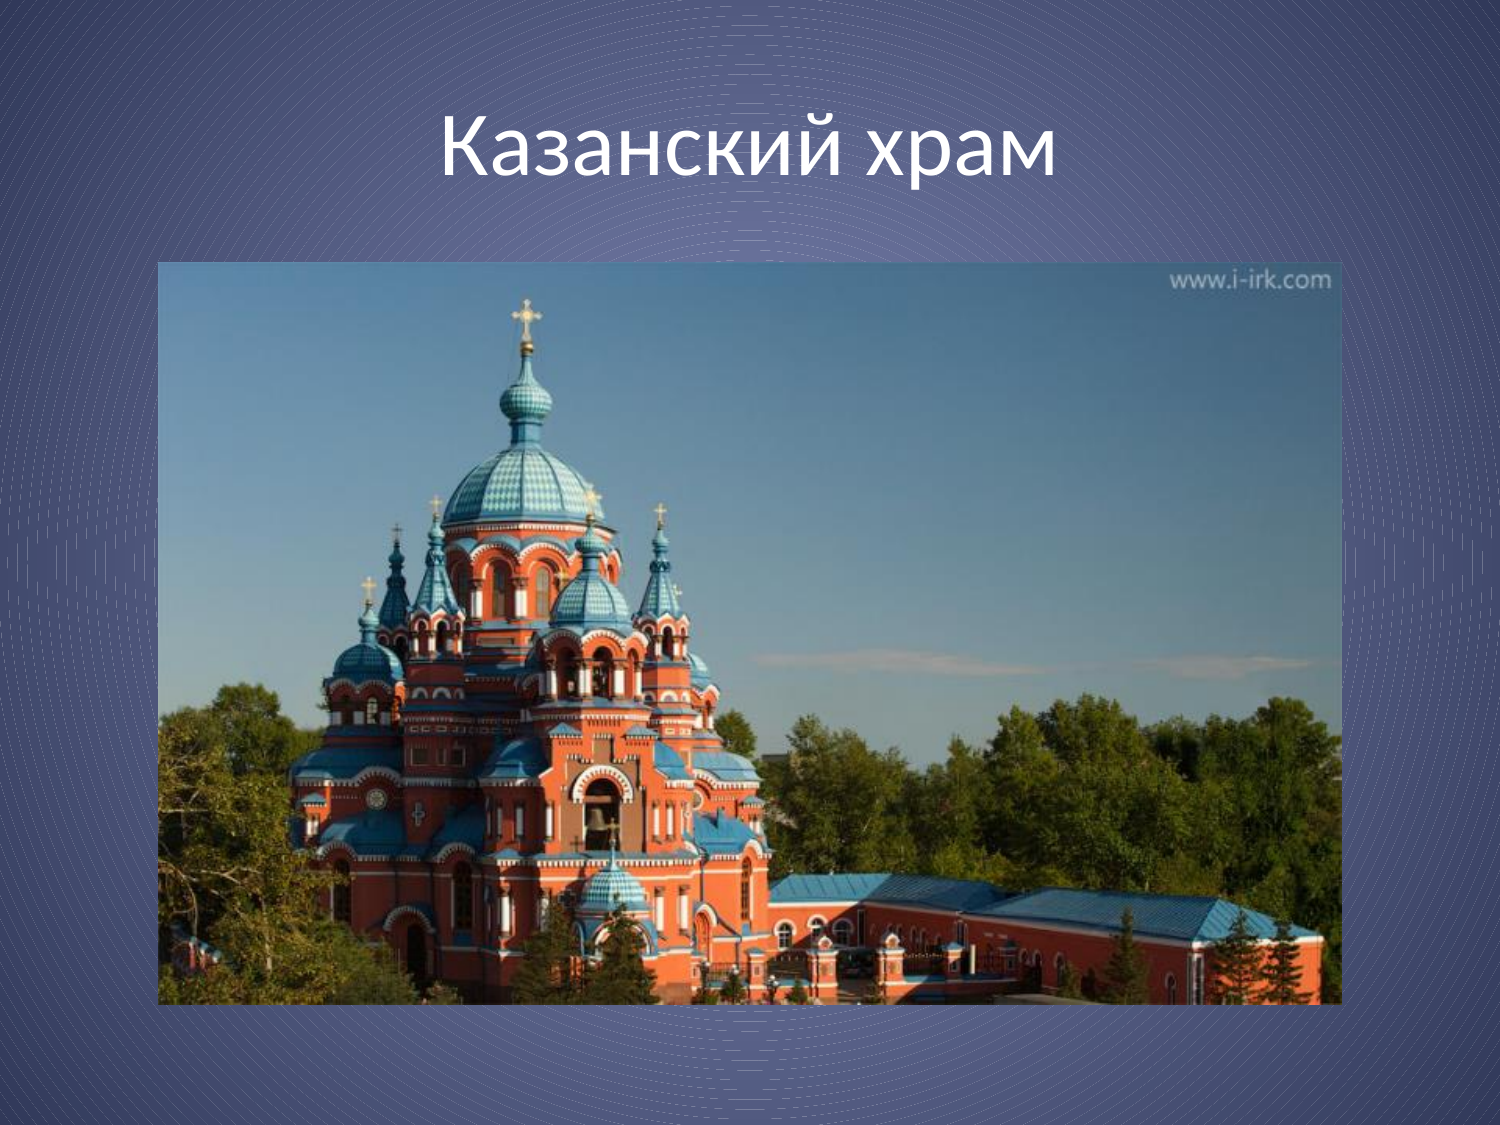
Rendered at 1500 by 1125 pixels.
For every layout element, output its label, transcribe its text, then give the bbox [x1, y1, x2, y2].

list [158, 262, 1342, 1006]
title Казанский храм [75, 45, 1425, 233]
